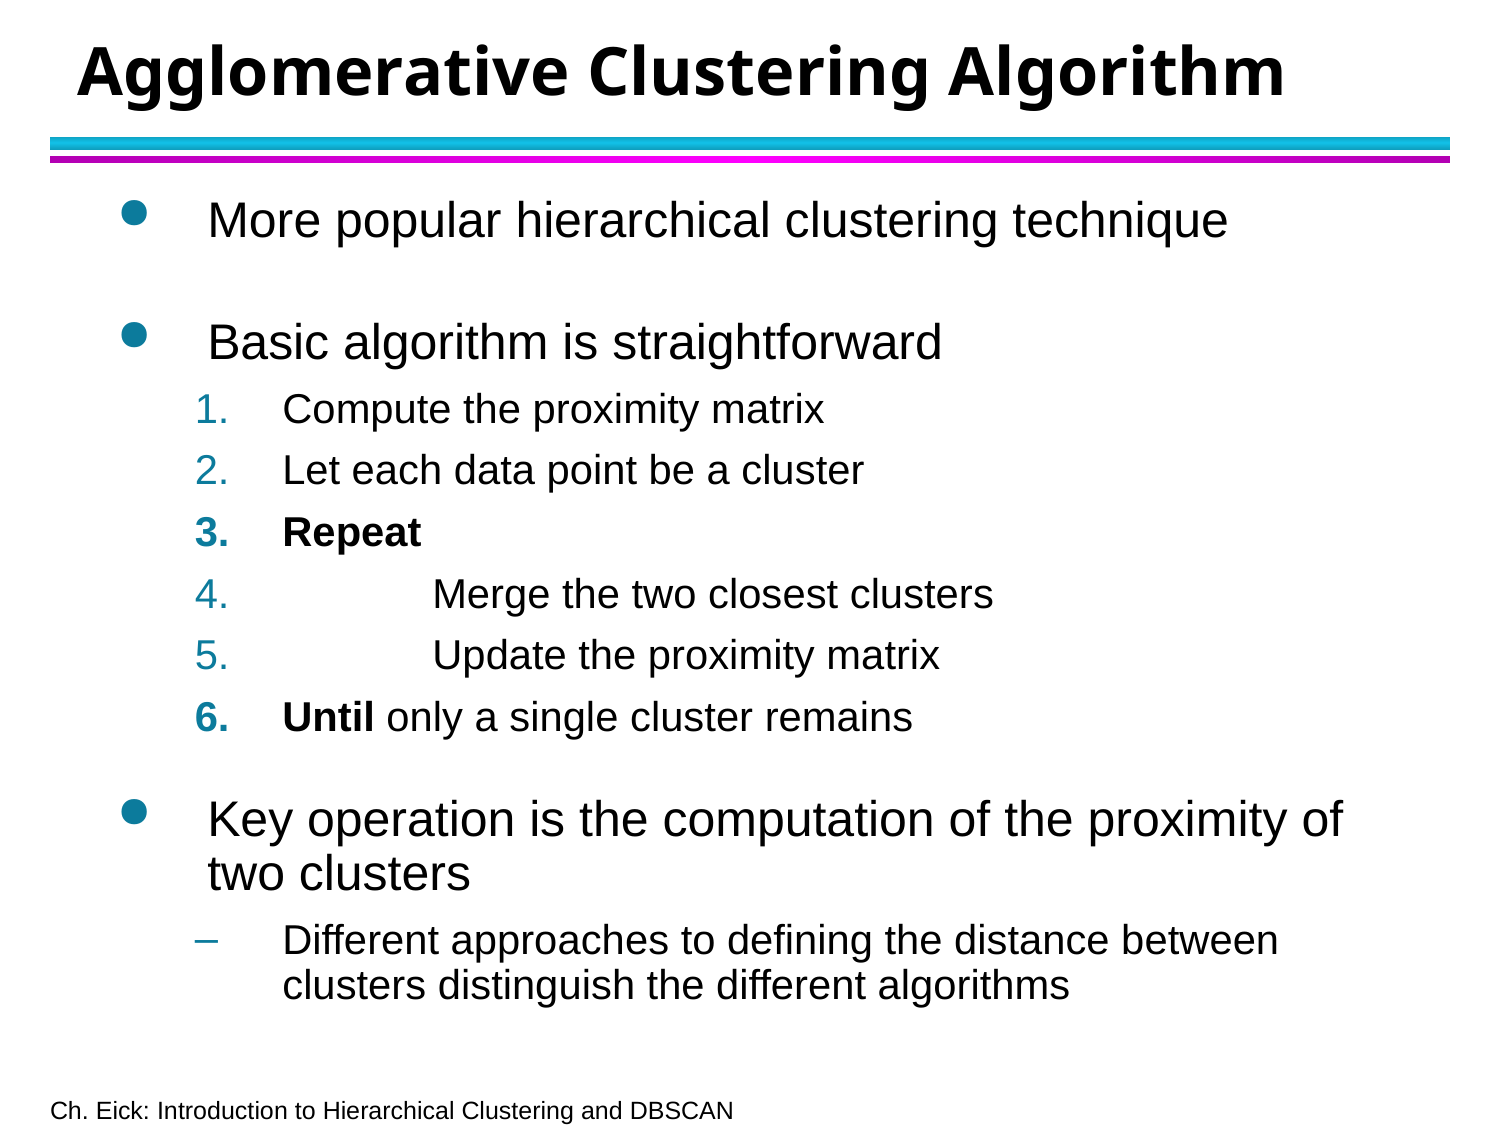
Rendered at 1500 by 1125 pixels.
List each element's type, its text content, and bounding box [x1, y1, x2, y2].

list More popular hierarchical clustering technique Basic algorithm is straightforward Compute the proximity matrix Let each data point be a cluster Repeat Merge the two closest clusters Update the proximity matrix Until only a single cluster remains Key operation is the computation of the proximity of two clusters Different approaches to defining the distance between clusters distinguish the different algorithms [104, 187, 1418, 1038]
title Agglomerative Clustering Algorithm [62, 24, 1421, 116]
